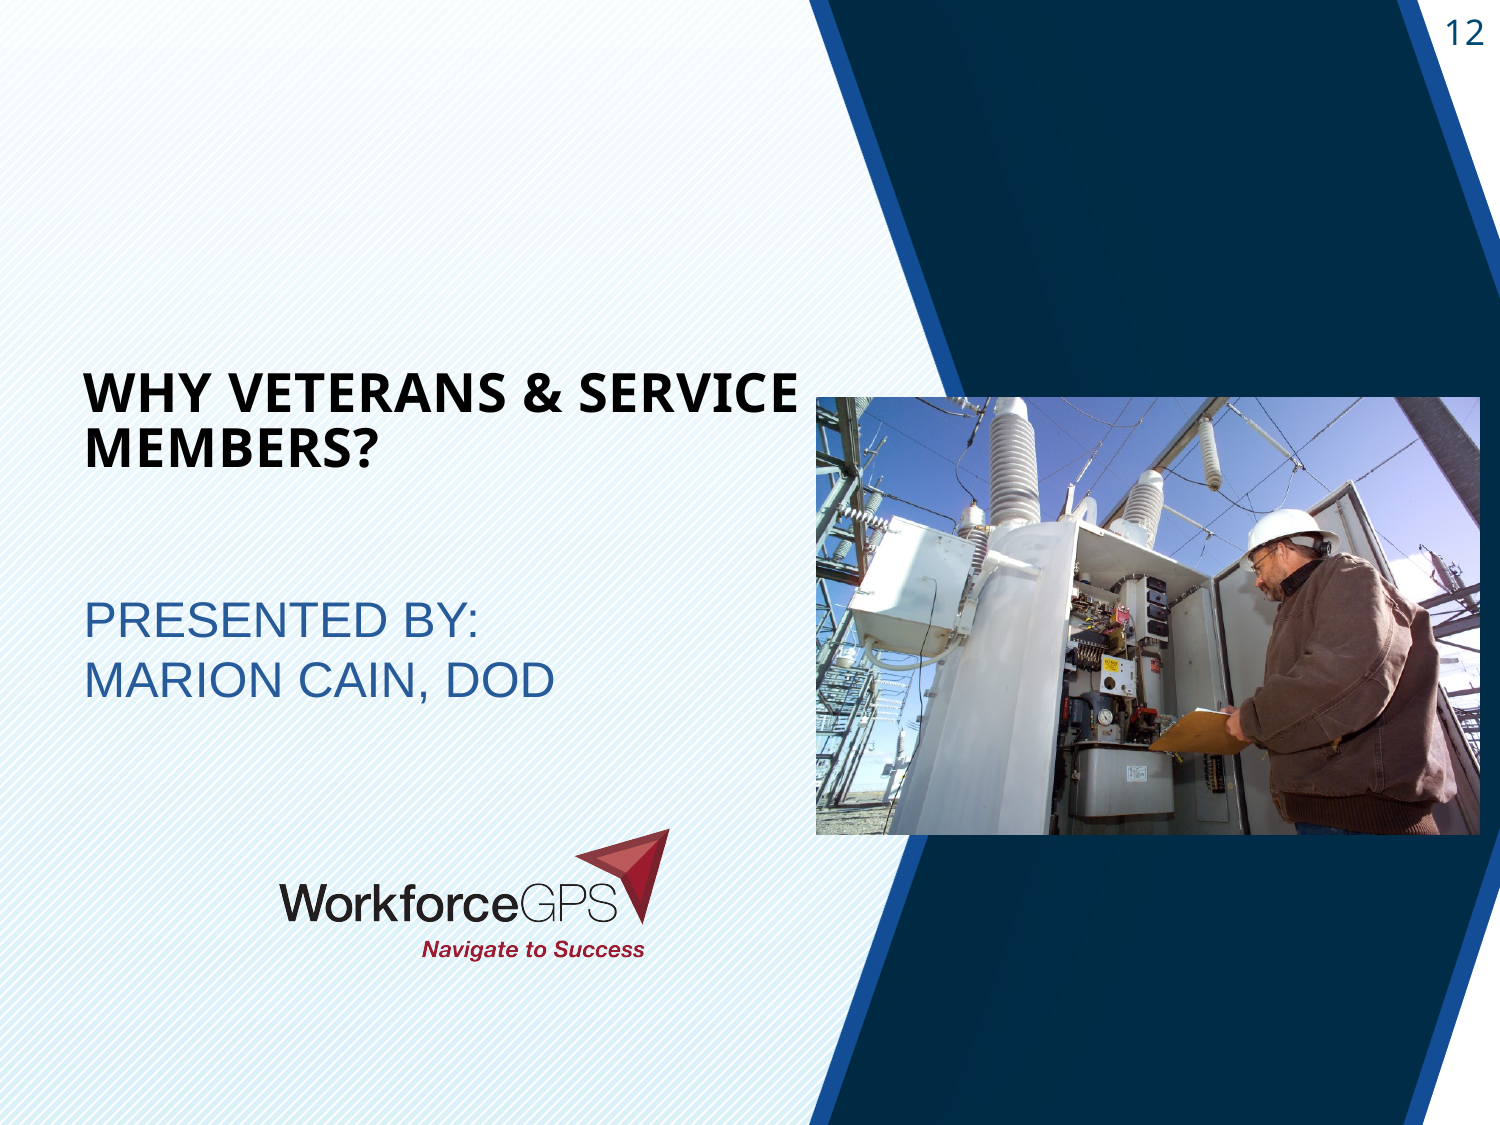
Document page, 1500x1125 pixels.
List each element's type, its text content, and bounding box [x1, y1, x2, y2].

picture [0, 0, 1500, 1125]
title Why Veterans & Service members? [68, 359, 970, 552]
list Presented by: Marion Cain, DOD [68, 580, 810, 727]
